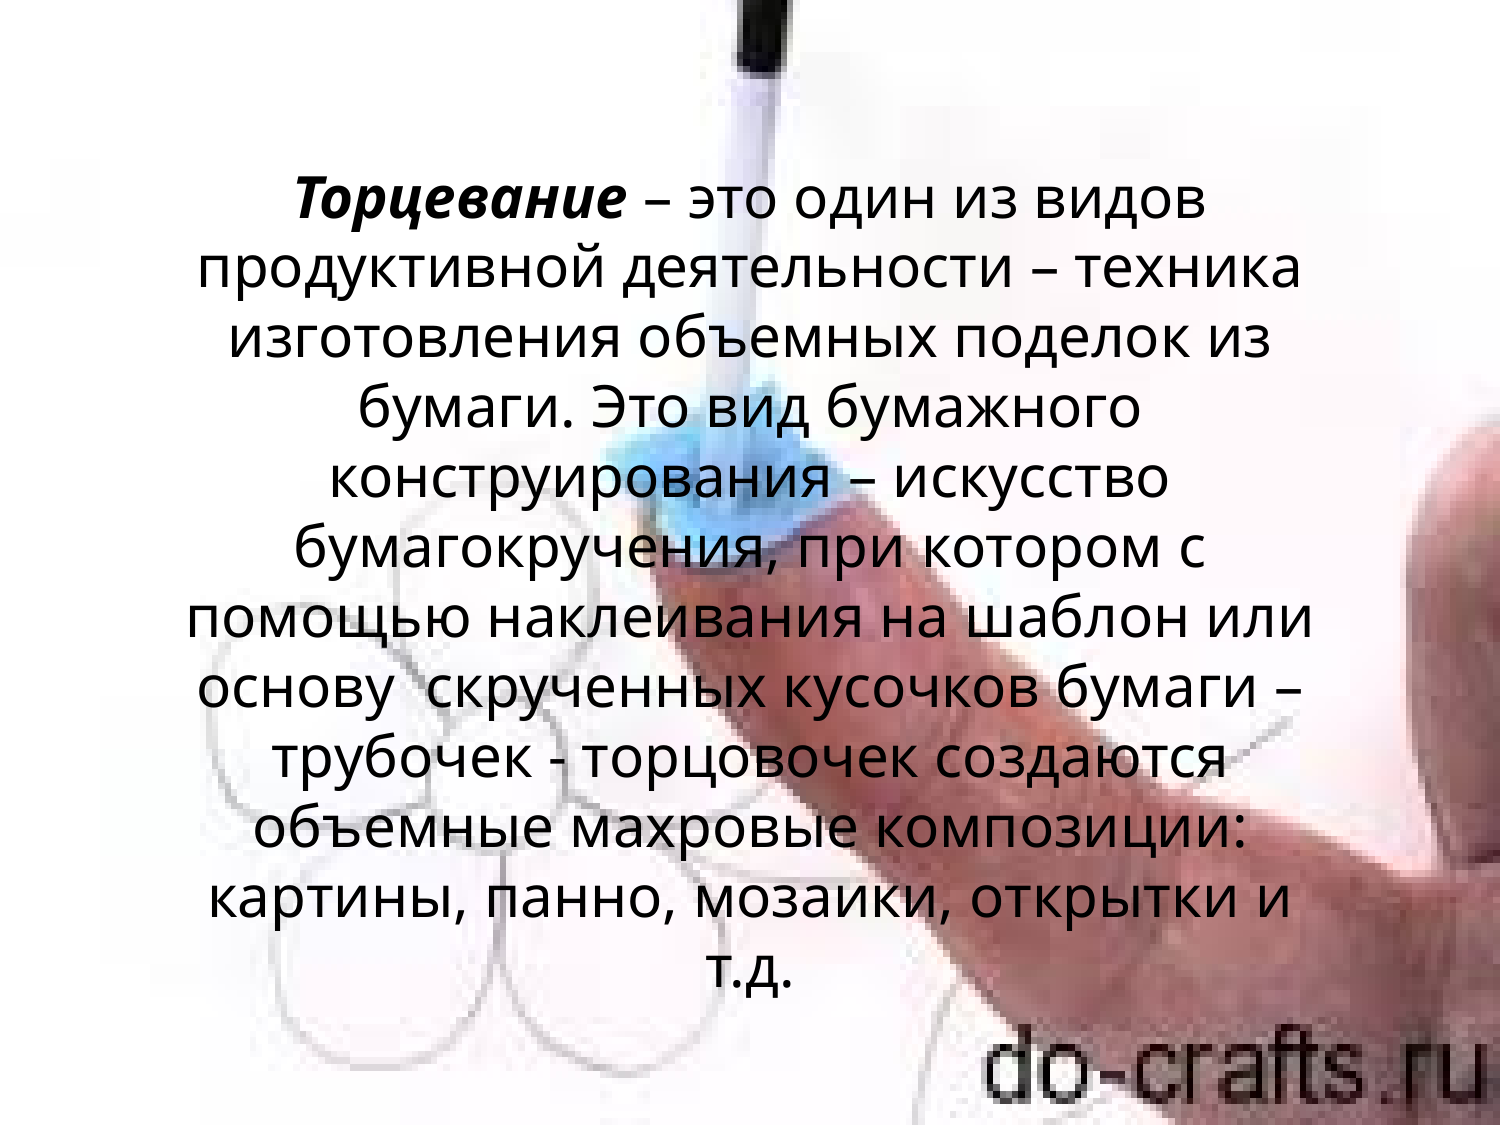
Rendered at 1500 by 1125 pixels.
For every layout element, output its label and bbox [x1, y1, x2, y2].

list [0, 0, 1500, 1125]
